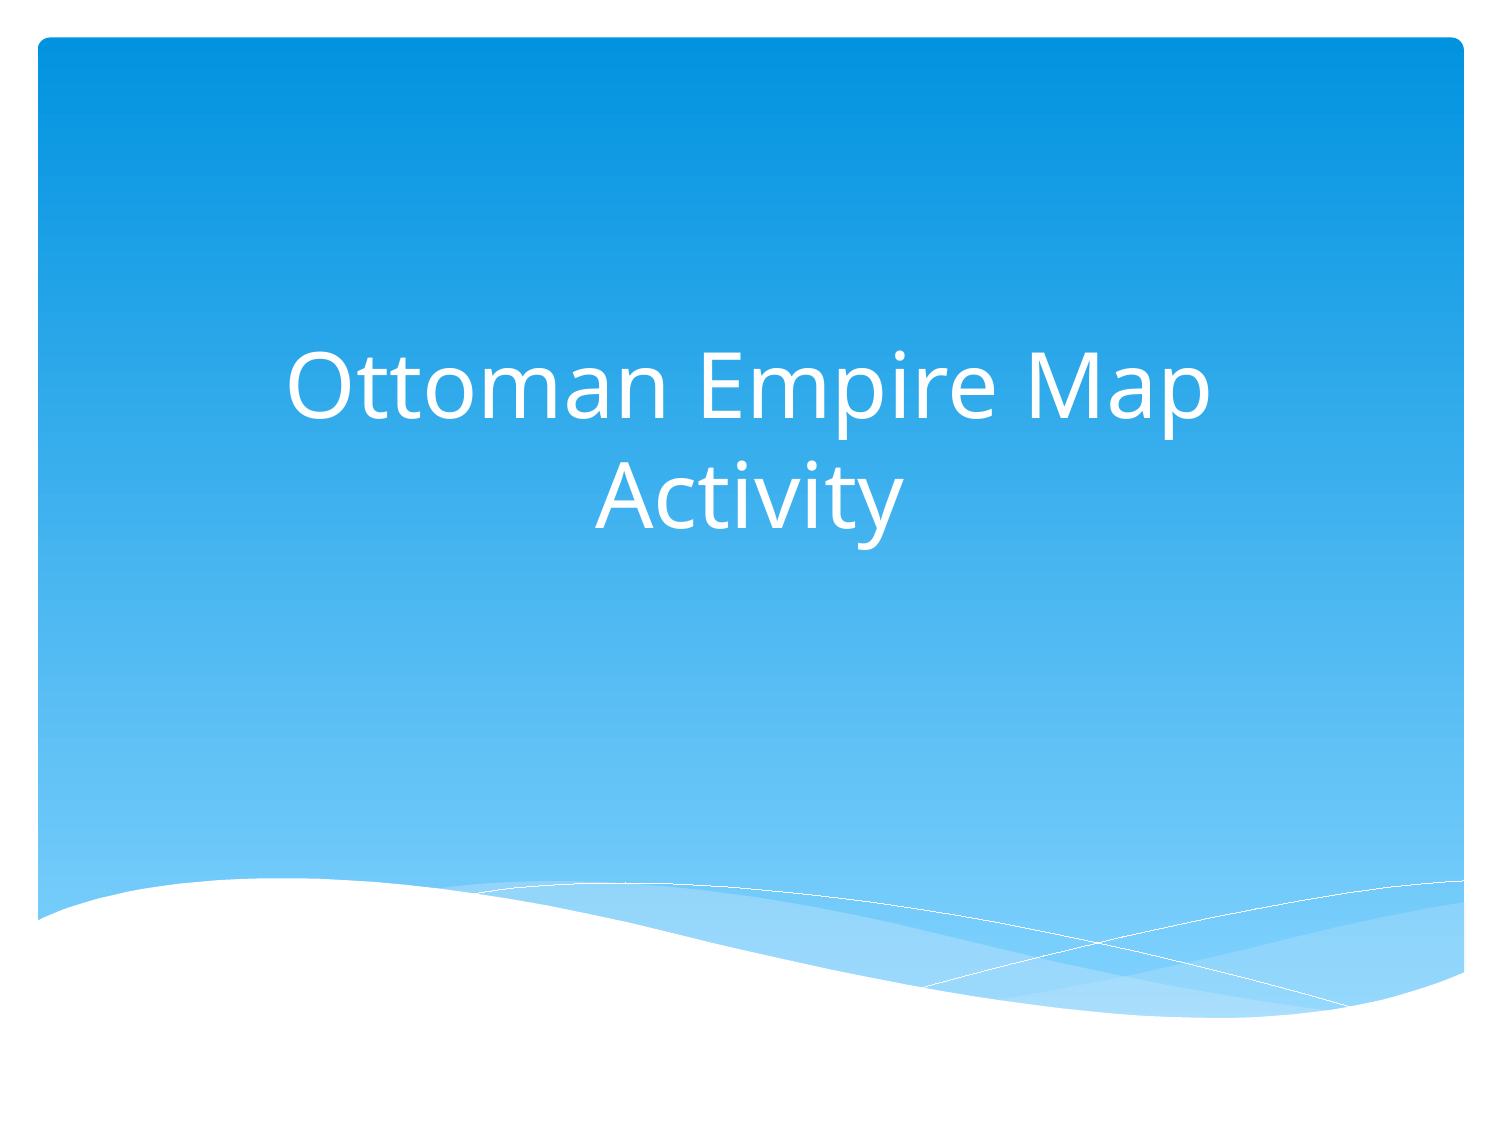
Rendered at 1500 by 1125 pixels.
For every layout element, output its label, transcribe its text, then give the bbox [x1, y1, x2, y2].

title Ottoman Empire Map Activity [112, 262, 1388, 555]
